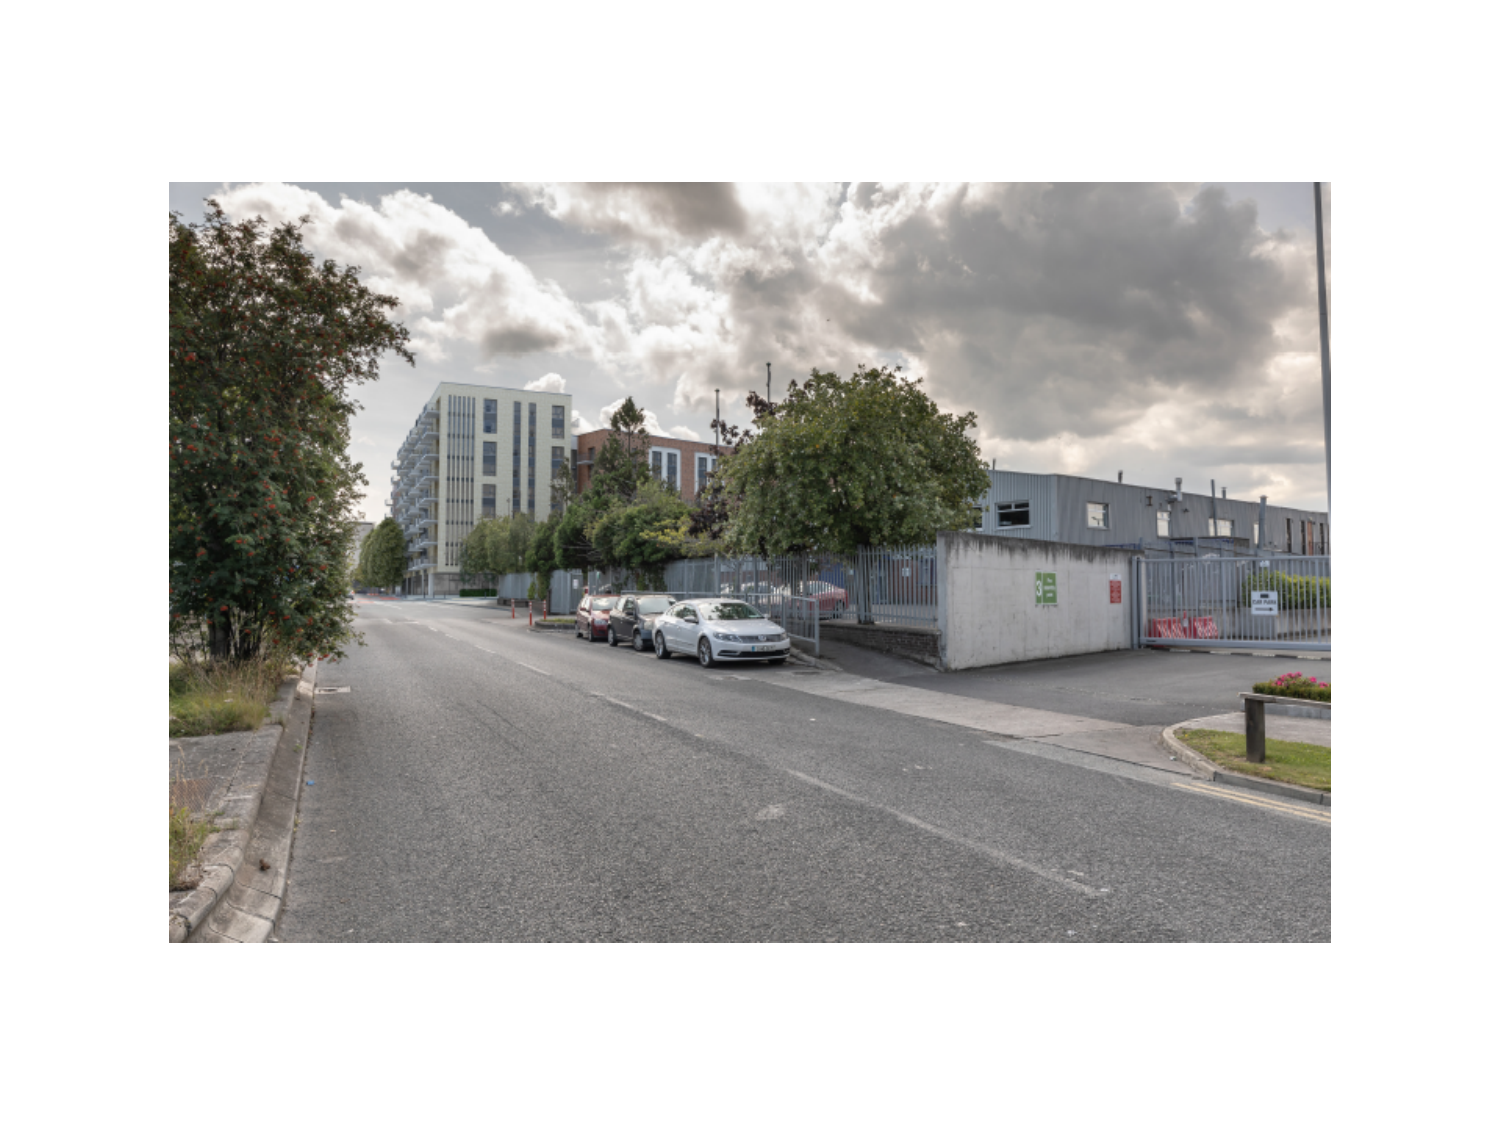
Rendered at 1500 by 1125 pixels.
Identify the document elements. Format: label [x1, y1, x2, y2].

picture [169, 182, 1331, 943]
